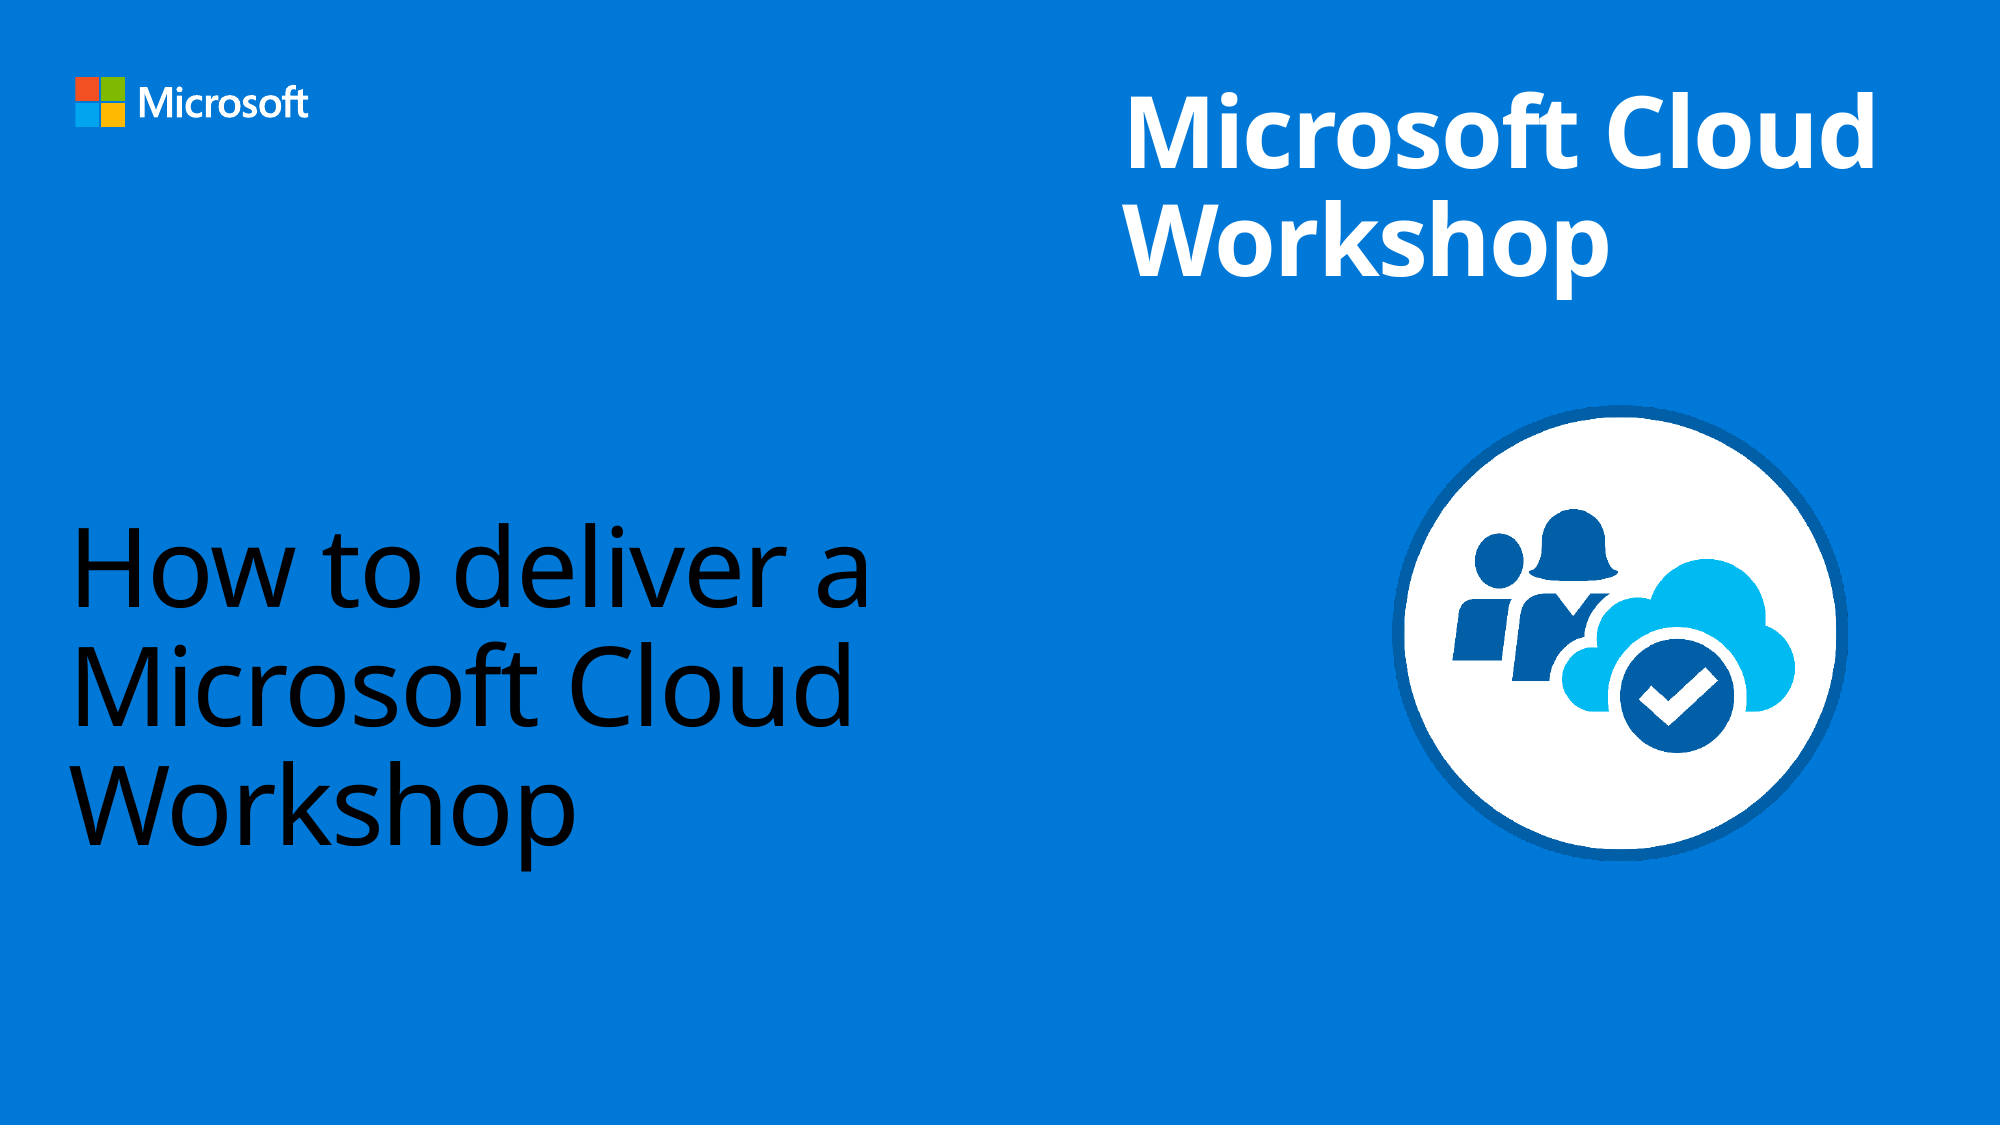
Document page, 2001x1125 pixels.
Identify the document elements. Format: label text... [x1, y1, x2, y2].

title How to deliver a Microsoft Cloud Workshop [44, 496, 1257, 791]
picture [1392, 405, 1848, 861]
